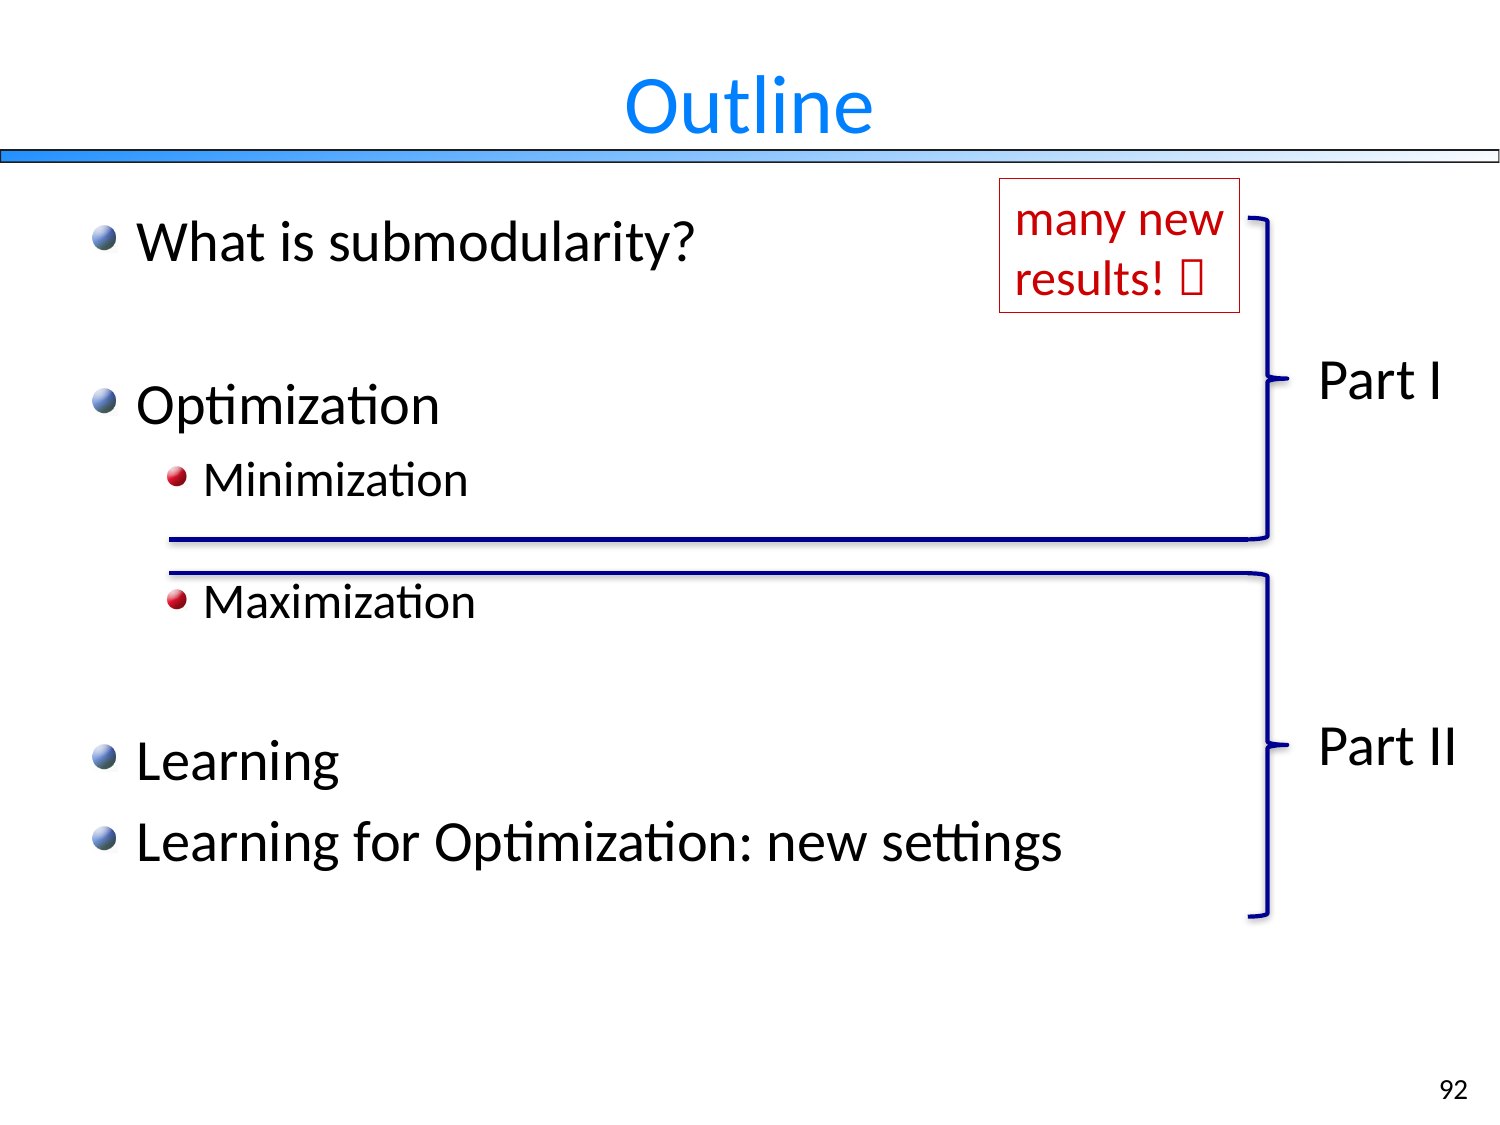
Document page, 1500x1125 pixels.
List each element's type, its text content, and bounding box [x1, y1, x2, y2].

list What is submodularity? Optimization Minimization Maximization Learning Learning for Optimization: new settings [75, 195, 1438, 1006]
title Outline [137, 32, 1363, 158]
picture [90, 223, 118, 253]
text_box many new results!  [999, 178, 1240, 216]
picture [90, 824, 118, 853]
picture [90, 742, 118, 772]
slide_number 92 [1170, 1037, 1484, 1113]
picture [90, 386, 118, 416]
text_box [168, 217, 1475, 917]
